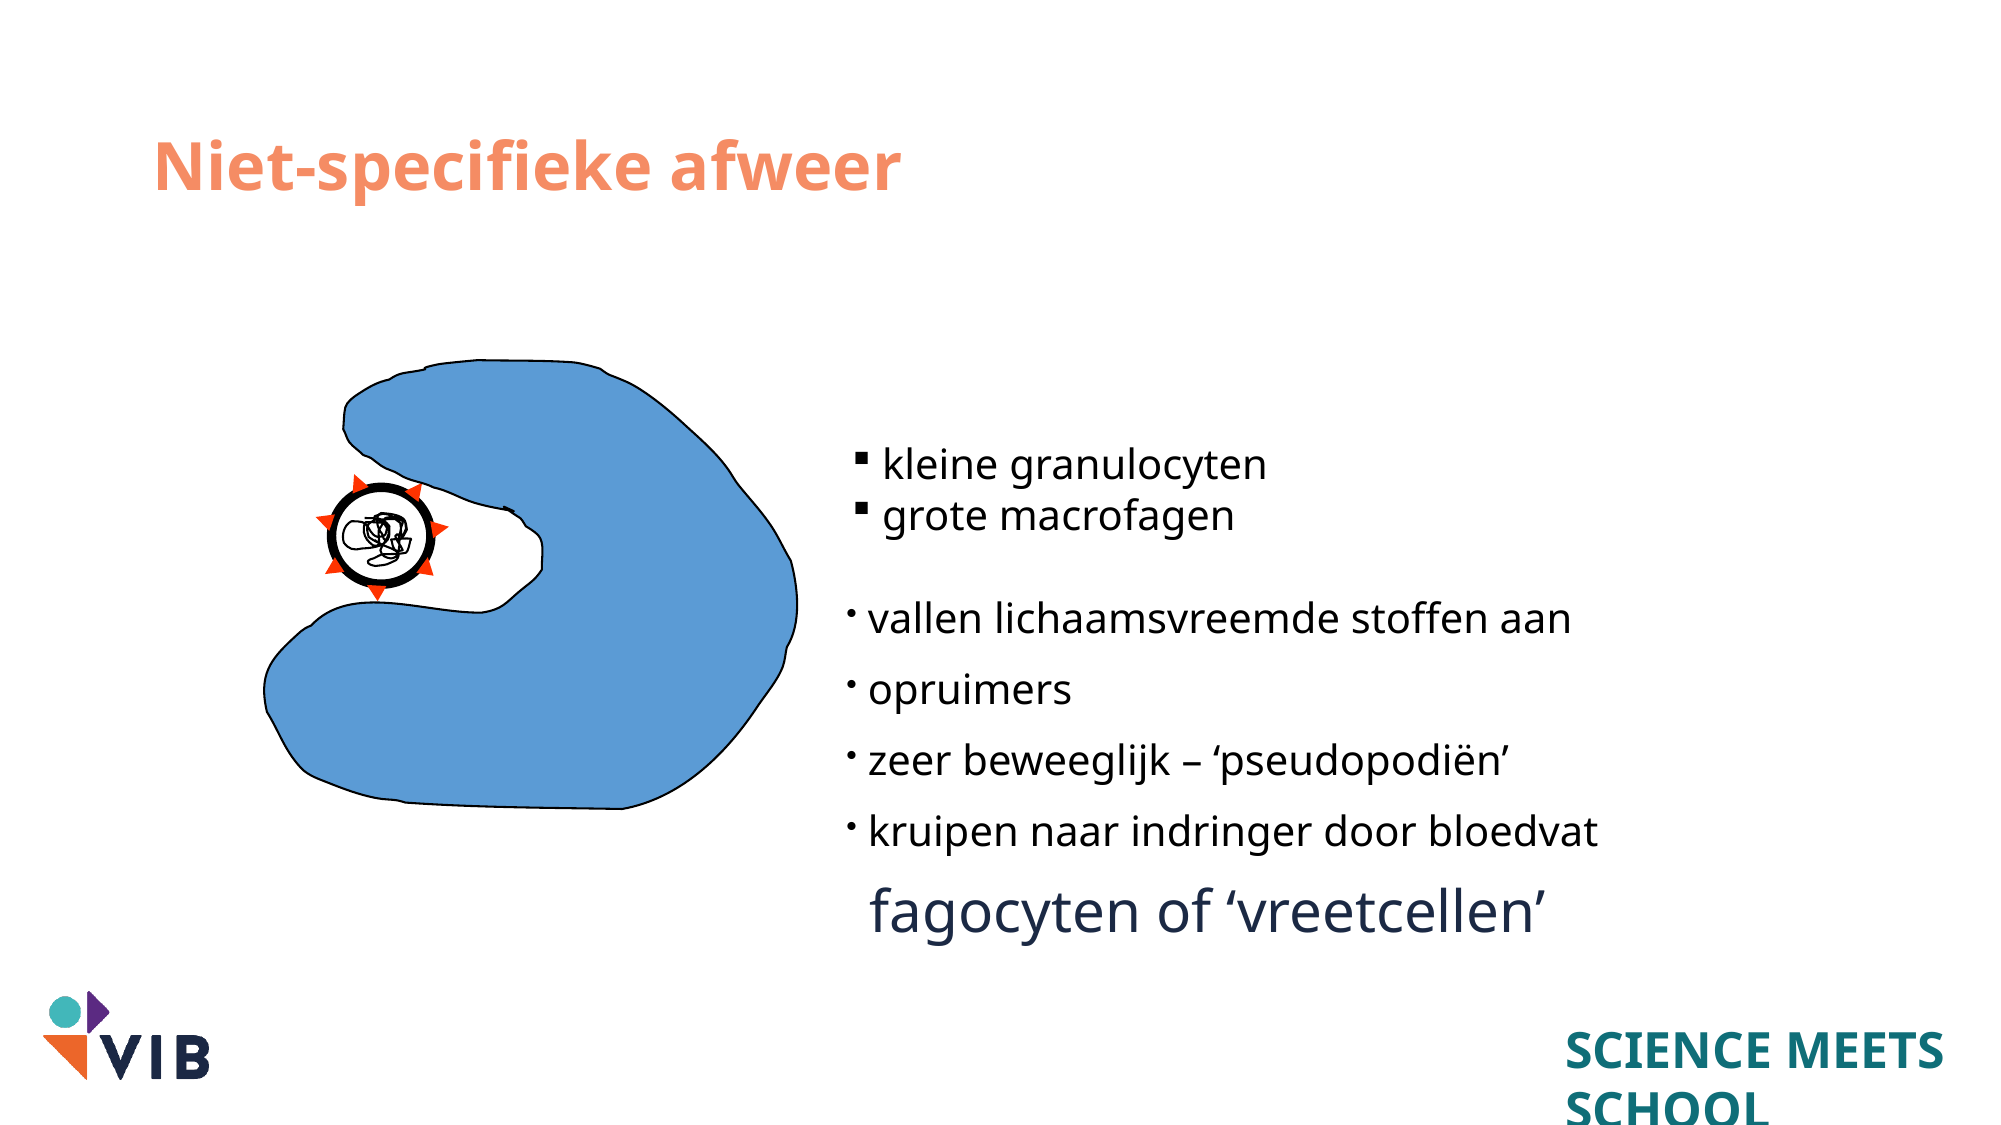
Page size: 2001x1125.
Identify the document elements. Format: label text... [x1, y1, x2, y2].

picture [39, 988, 213, 1083]
text_box fagocyten of ‘vreetcellen’ [854, 874, 1582, 1051]
text_box vallen lichaamsvreemde stoffen aan opruimers zeer beweeglijk – ‘pseudopodiën’ kruipen naar indringer door bloedvat [831, 584, 1647, 862]
title Niet-specifieke afweer [137, 59, 1863, 278]
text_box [258, 360, 1346, 810]
